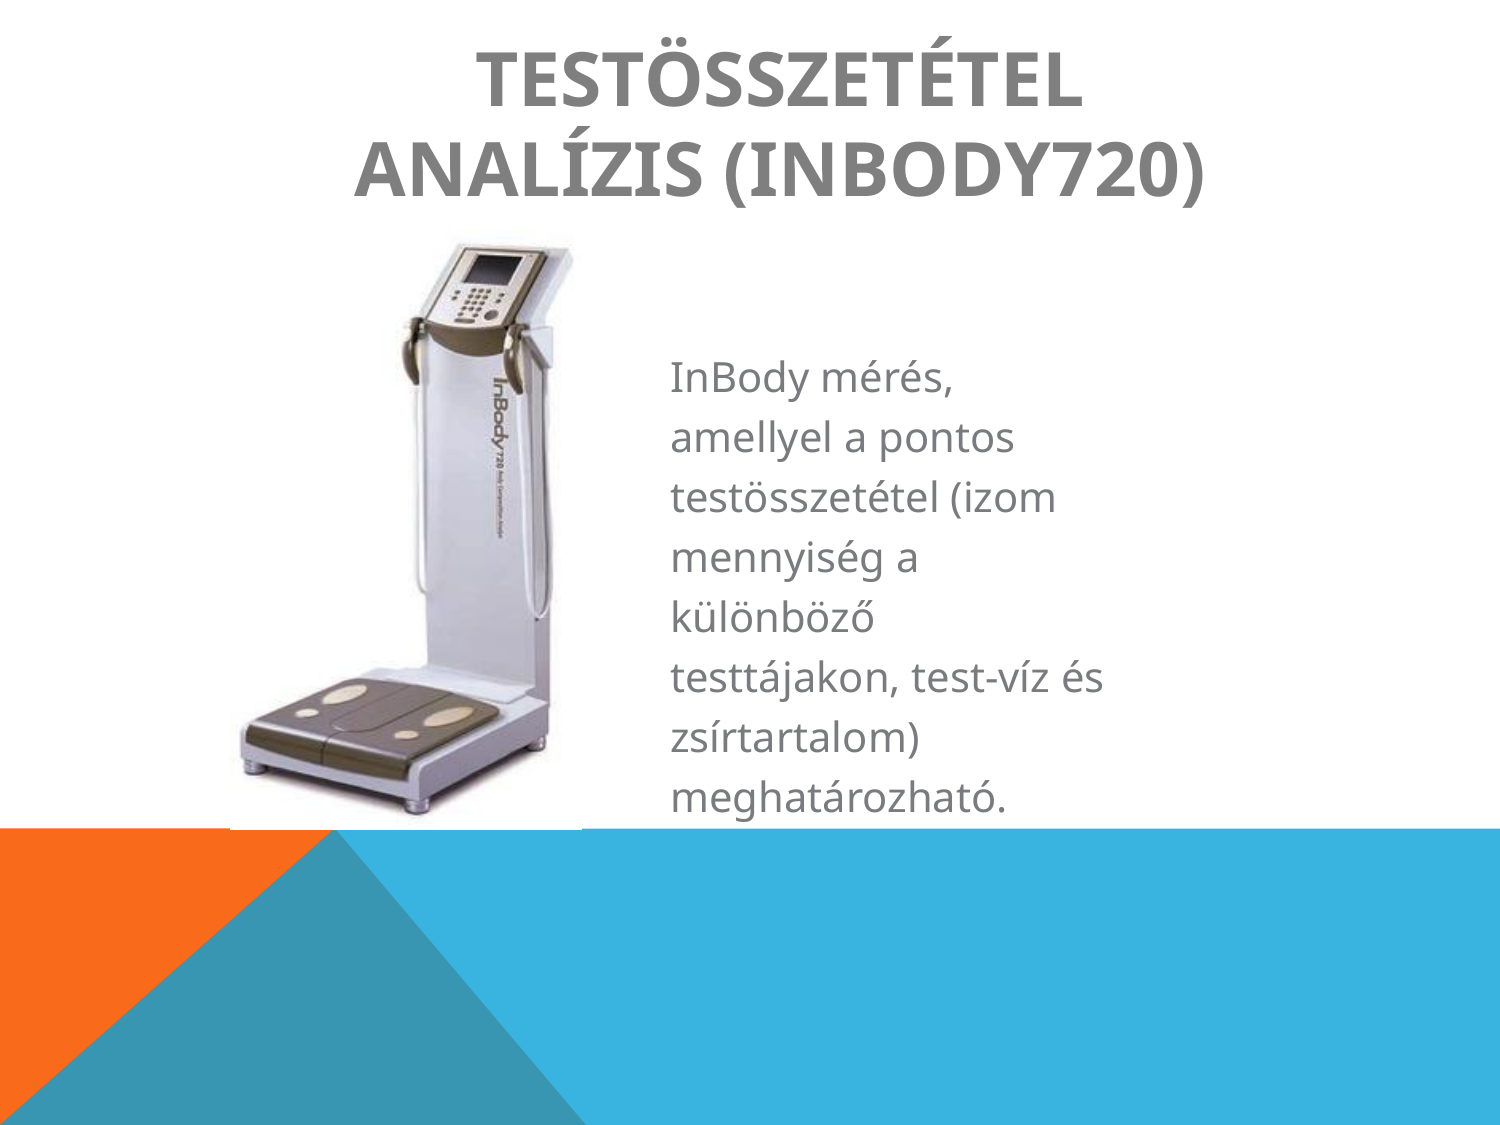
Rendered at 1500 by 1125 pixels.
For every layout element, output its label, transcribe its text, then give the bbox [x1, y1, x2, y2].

list InBody mérés, amellyel a pontos testösszetétel (izom mennyiség a különböző testtájakon, test-víz és zsírtartalom) meghatározható. [655, 333, 1129, 1000]
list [229, 203, 582, 830]
text_box TESTÖSSZETÉTEL ANALÍZIS (INBODY720) [171, 20, 1390, 223]
